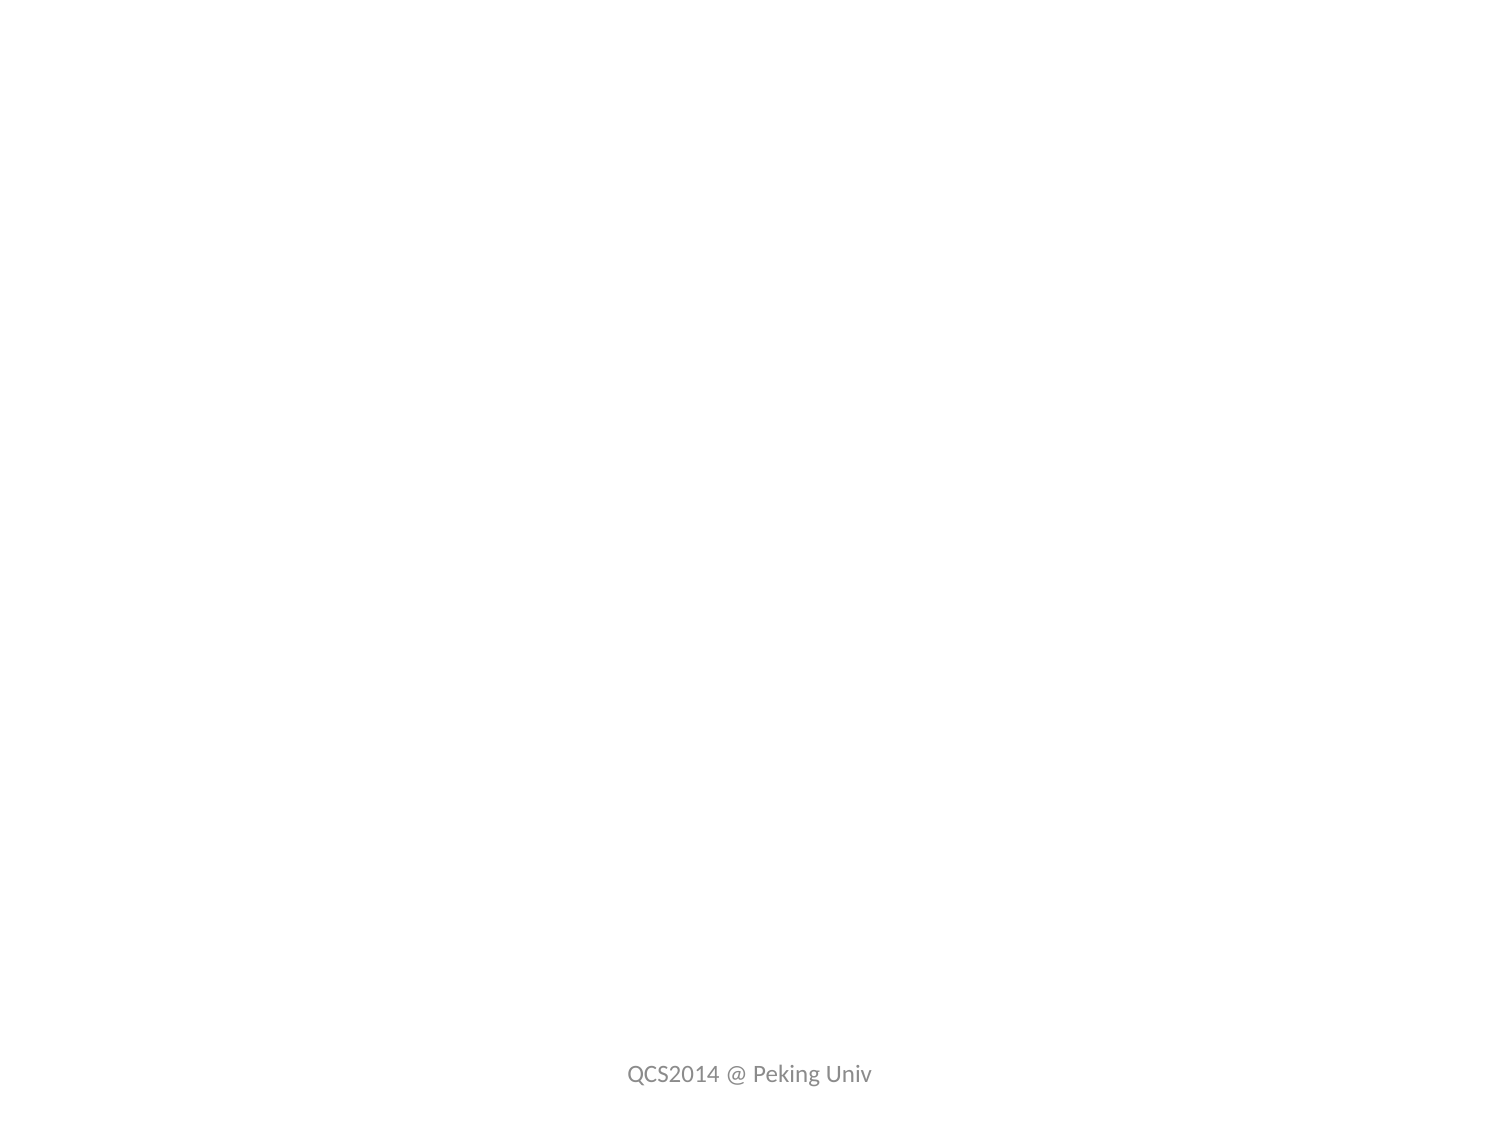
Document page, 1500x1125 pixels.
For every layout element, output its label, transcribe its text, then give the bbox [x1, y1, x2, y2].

footer QCS2014 @ Peking Univ [512, 1042, 988, 1103]
